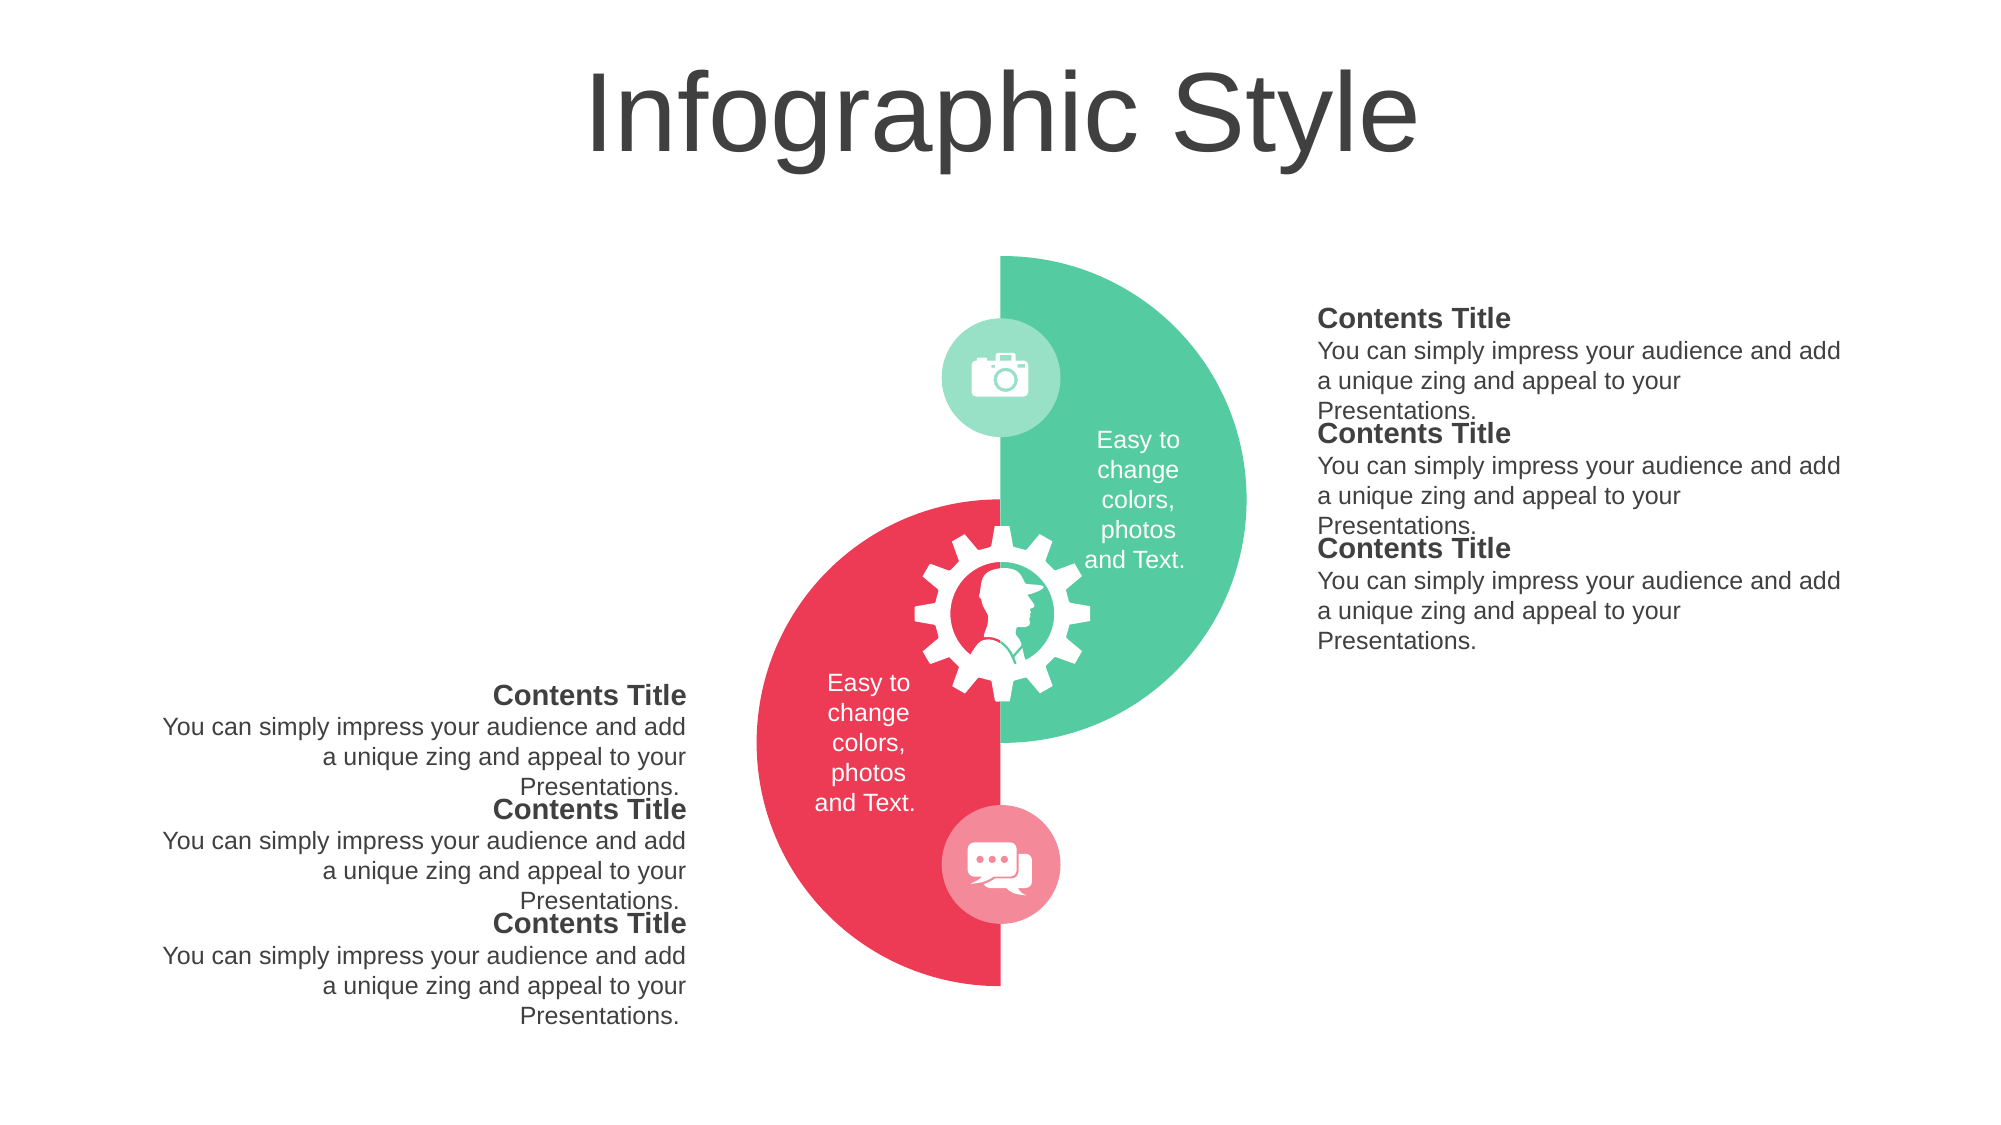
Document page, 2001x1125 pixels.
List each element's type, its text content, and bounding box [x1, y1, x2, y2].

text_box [1302, 522, 1858, 633]
text_box [755, 498, 1002, 988]
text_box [145, 783, 702, 894]
text_box [966, 841, 1034, 897]
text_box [1302, 407, 1858, 518]
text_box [145, 668, 702, 780]
text_box Easy to change colors, photos and Text. [794, 659, 944, 824]
text_box Easy to change colors, photos and Text. [1063, 416, 1214, 581]
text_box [145, 897, 702, 1008]
text_box [999, 255, 1248, 744]
list Infographic Style [53, 55, 1952, 175]
text_box [940, 804, 1062, 925]
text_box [1302, 292, 1858, 403]
text_box [970, 351, 1030, 398]
text_box [940, 317, 1062, 439]
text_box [914, 526, 1091, 702]
